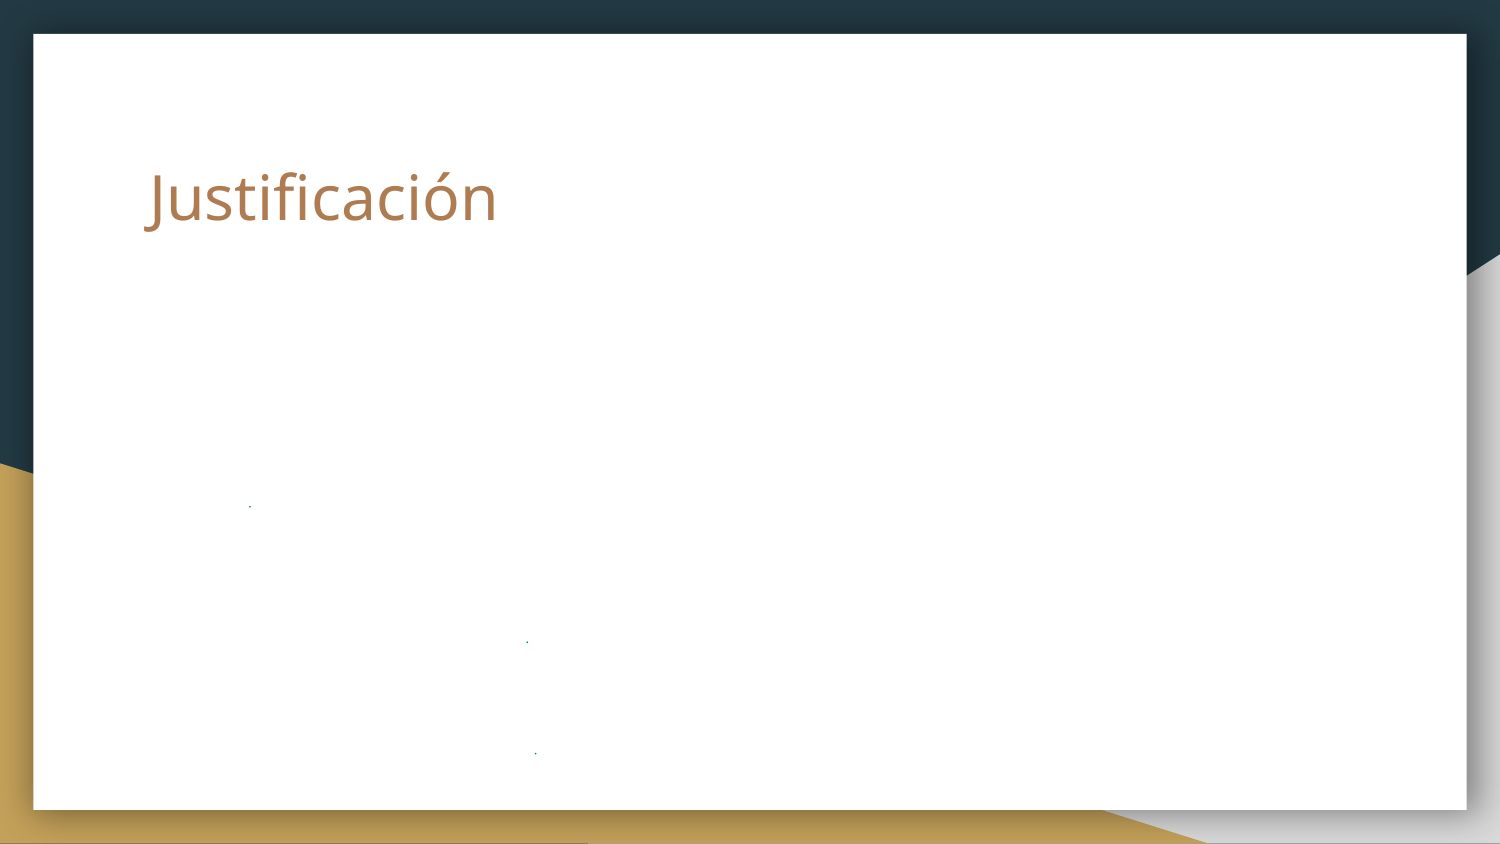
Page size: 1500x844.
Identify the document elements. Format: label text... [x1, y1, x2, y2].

title Justificación [134, 138, 244, 296]
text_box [249, 88, 1405, 756]
